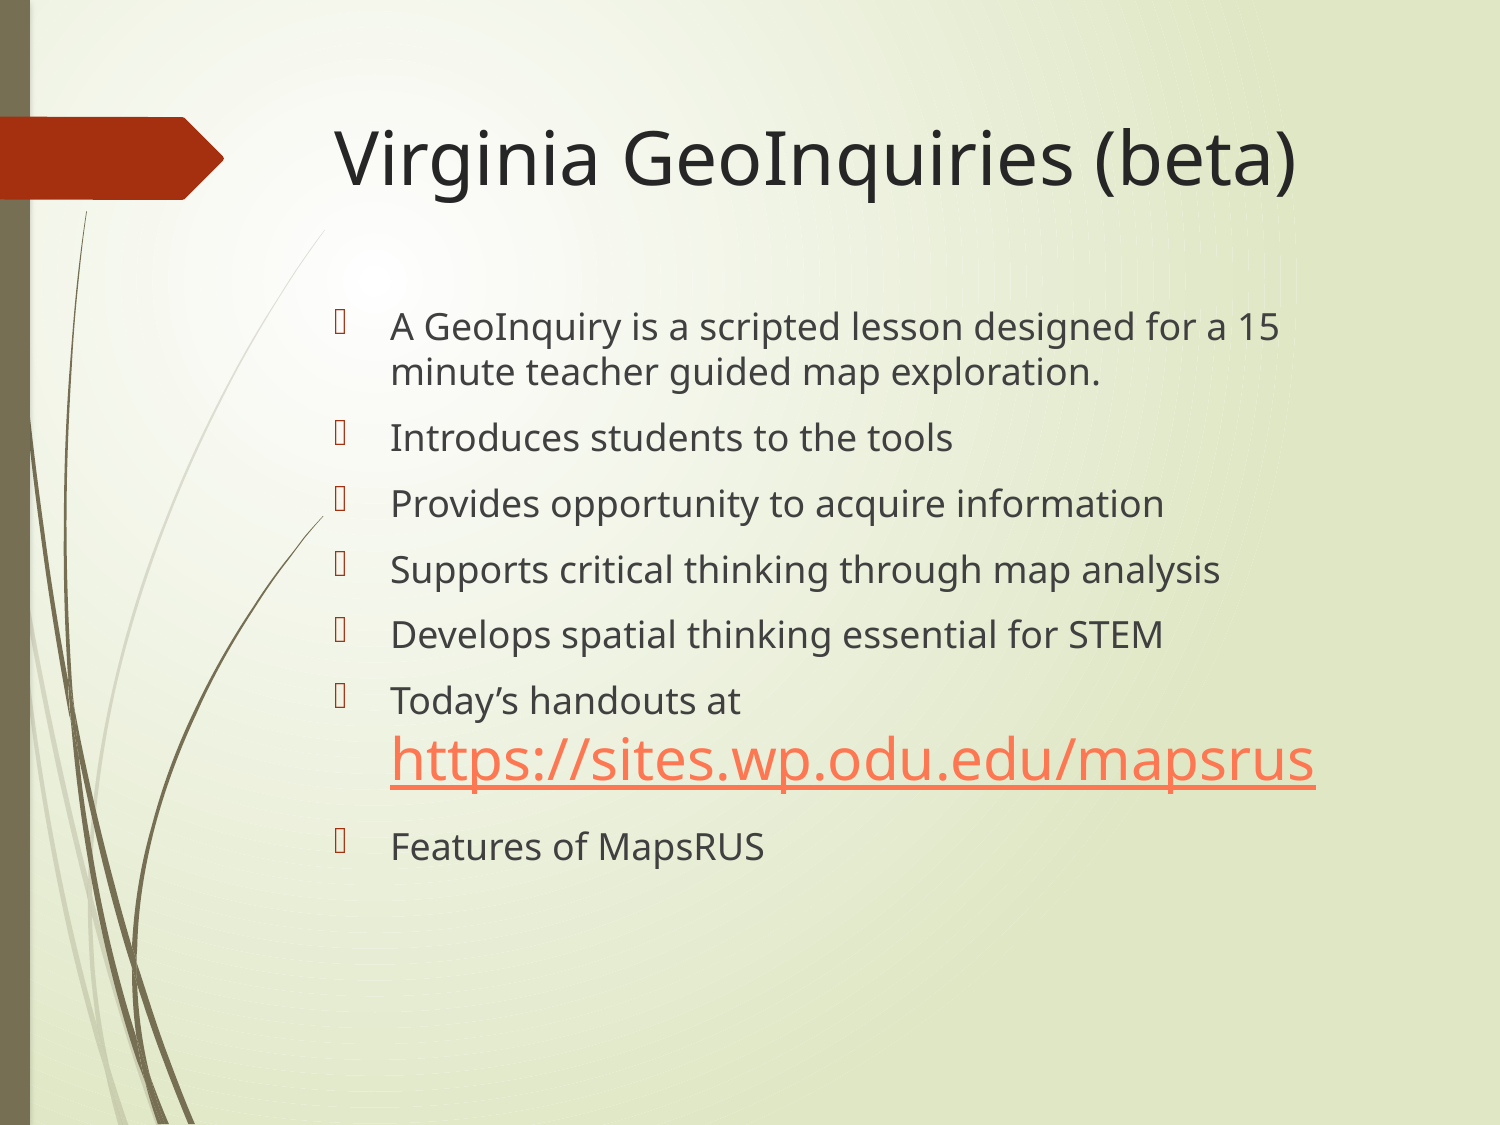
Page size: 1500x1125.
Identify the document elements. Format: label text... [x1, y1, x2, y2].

title Virginia GeoInquiries (beta) [319, 102, 1400, 295]
list A GeoInquiry is a scripted lesson designed for a 15 minute teacher guided map exploration. Introduces students to the tools Provides opportunity to acquire information Supports critical thinking through map analysis Develops spatial thinking essential for STEM Today’s handouts at https://sites.wp.odu.edu/mapsrus Features of MapsRUS [318, 295, 1400, 970]
